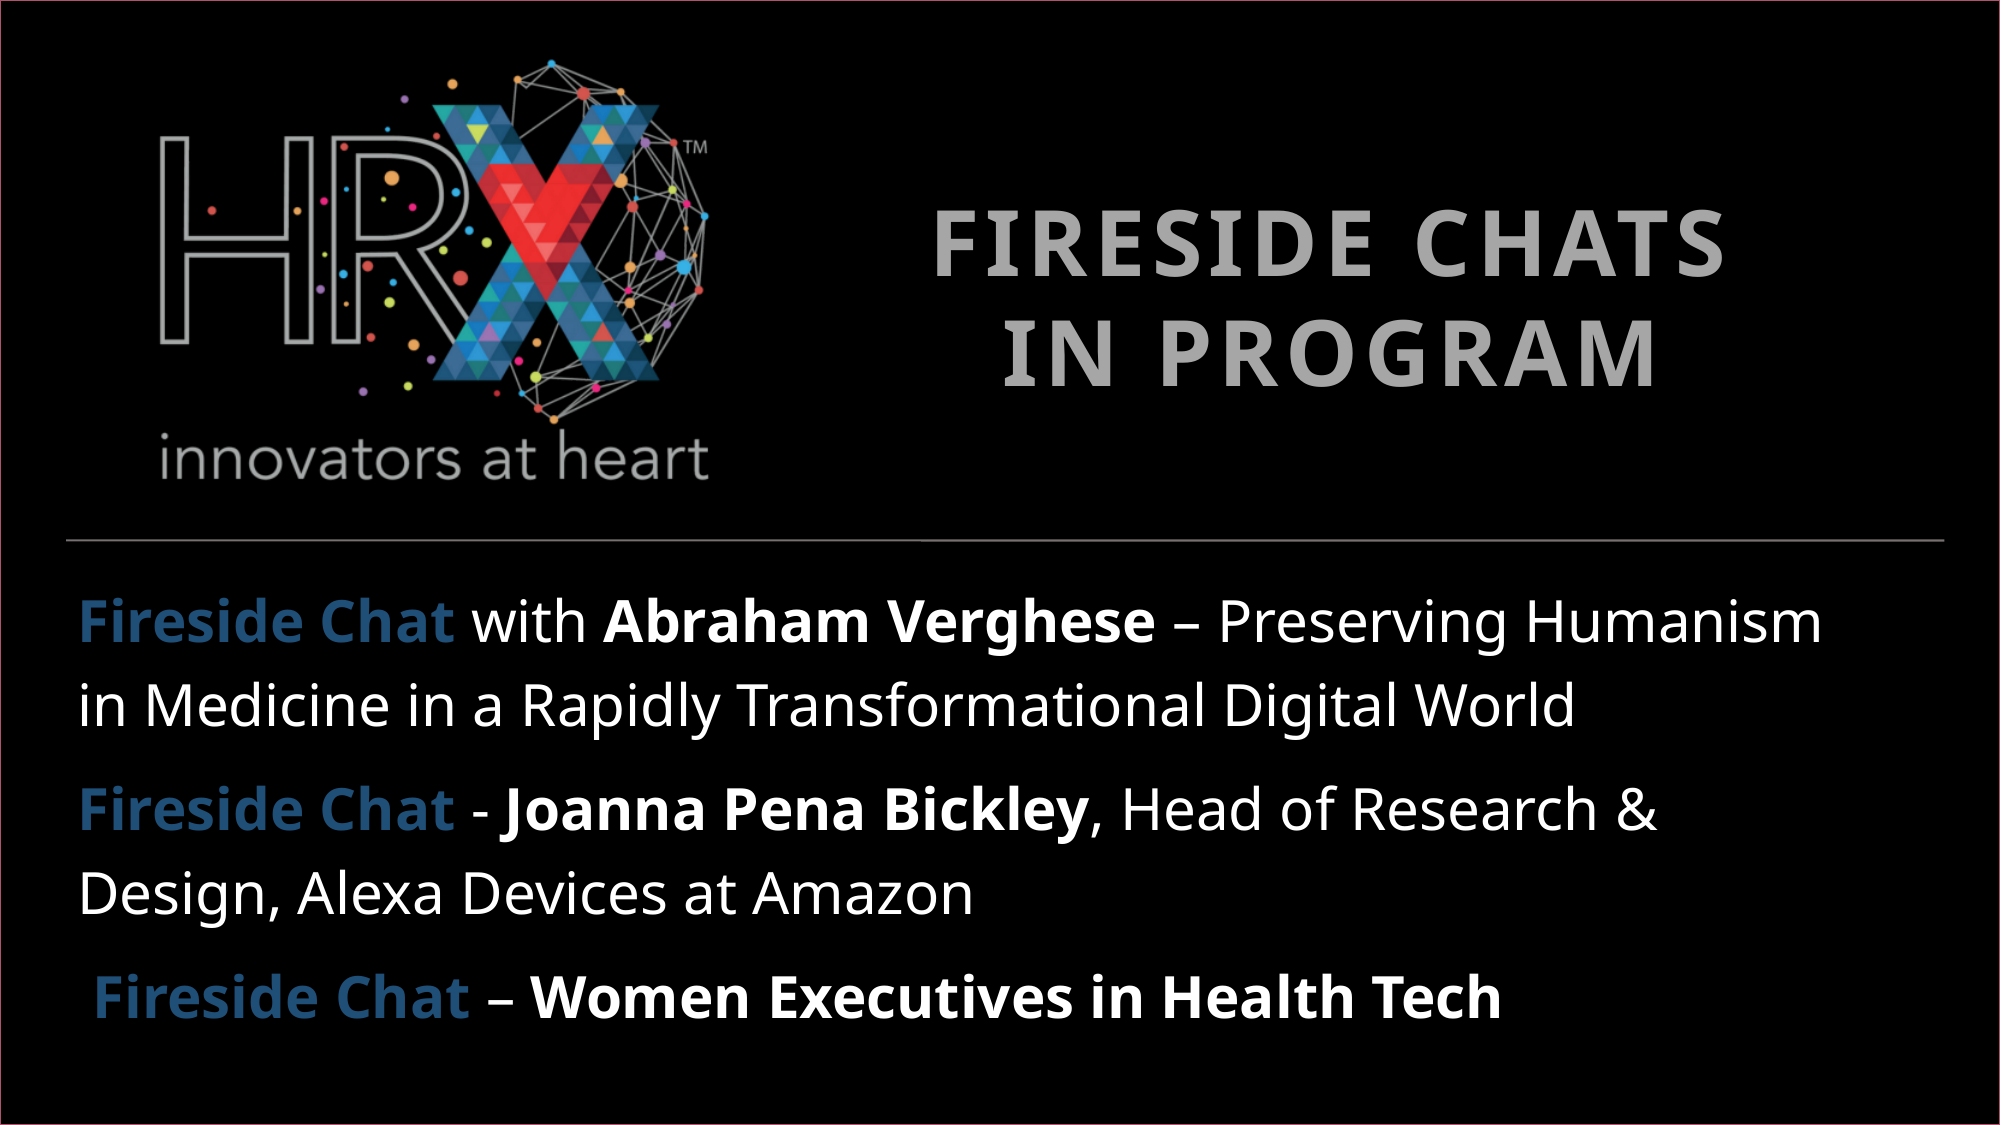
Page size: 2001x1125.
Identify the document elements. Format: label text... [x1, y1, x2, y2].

title Fireside Chats In Program [858, 301, 1805, 413]
picture [141, 39, 742, 509]
text_box Fireside Chat with Abraham Verghese – Preserving Humanism in Medicine in a Rapidly Transformational Digital World Fireside Chat - Joanna Pena Bickley, Head of Research & Design, Alexa Devices at Amazon Fireside Chat – Women Executives in Health Tech [62, 562, 1876, 1125]
text_box [0, 0, 2000, 1125]
